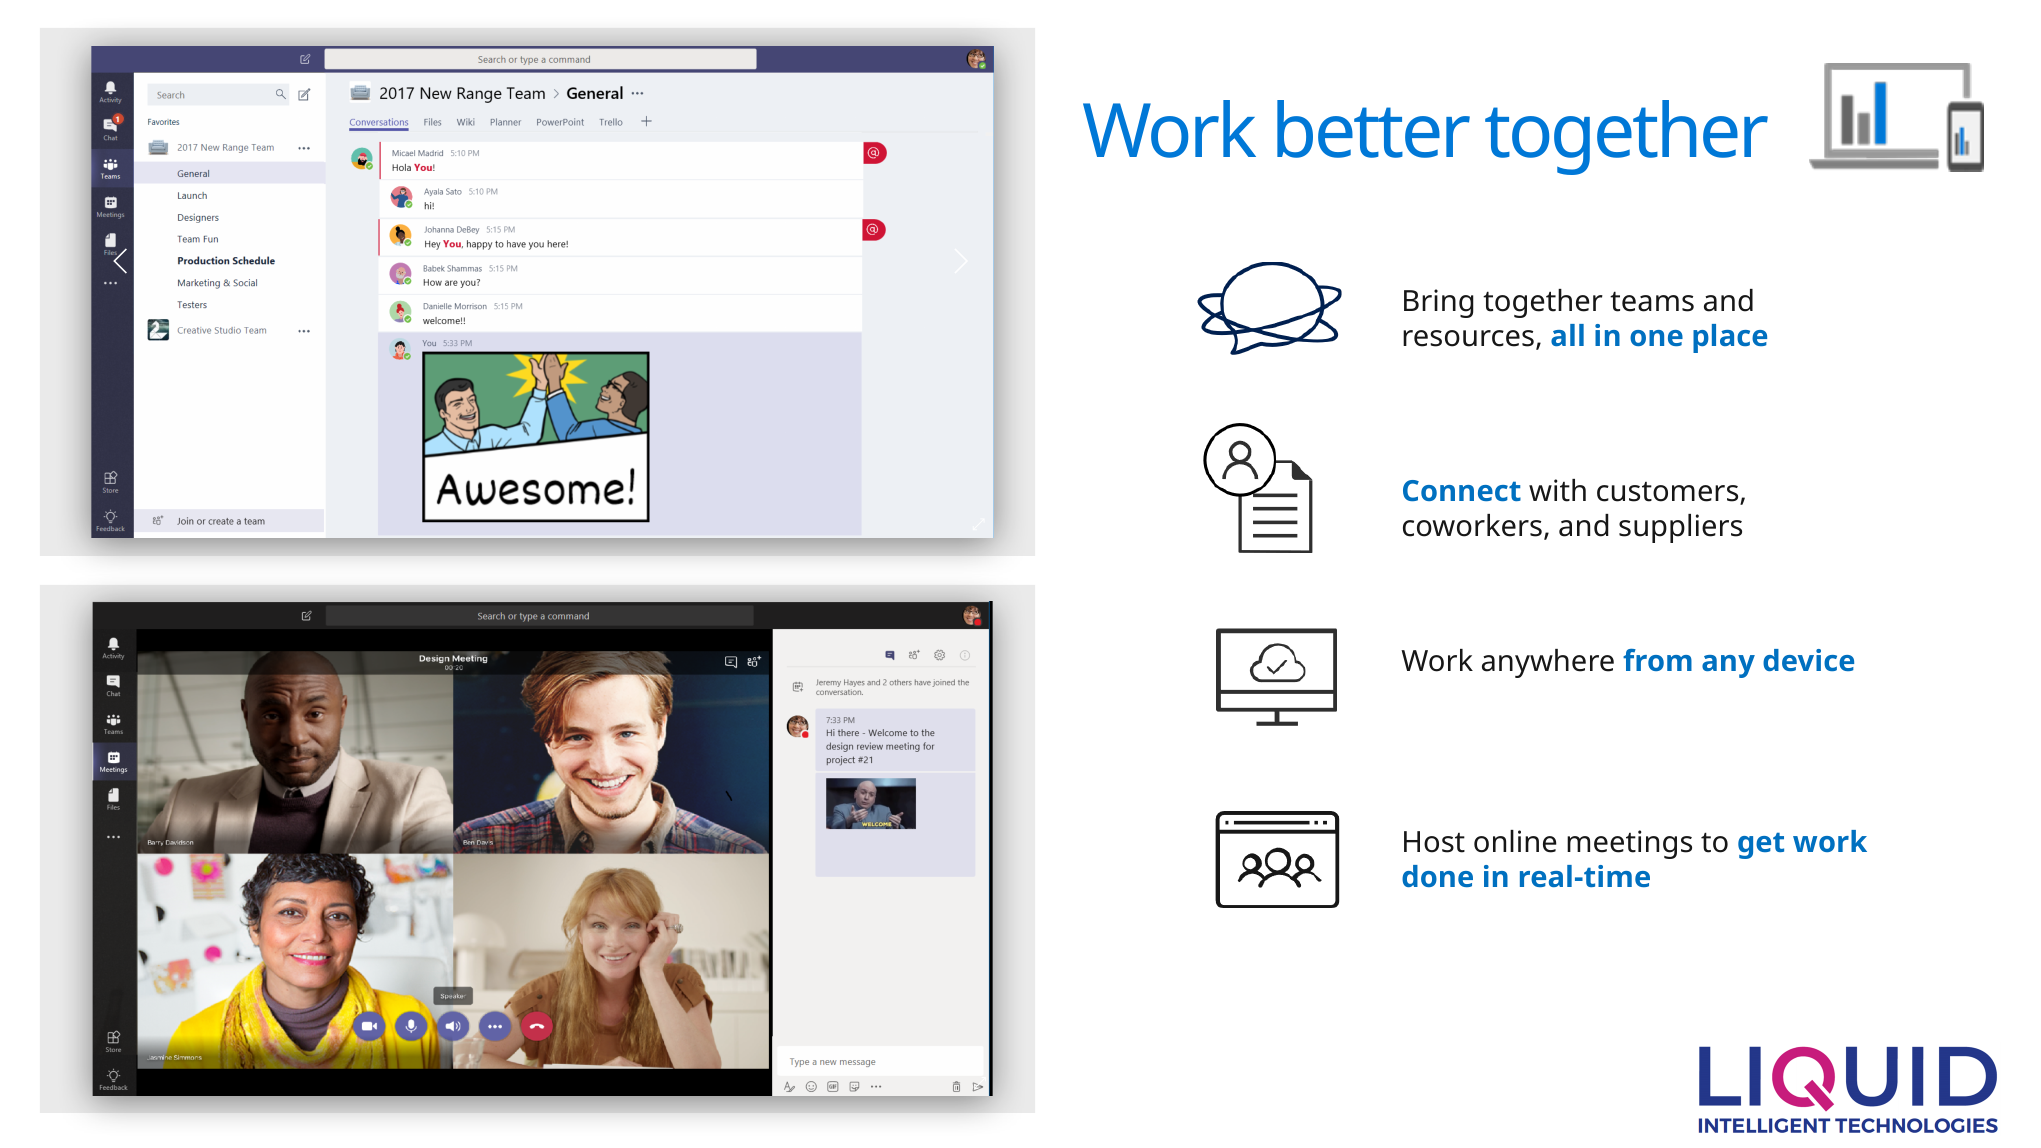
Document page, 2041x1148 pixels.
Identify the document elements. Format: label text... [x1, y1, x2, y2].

picture [1809, 63, 1984, 172]
picture [1213, 811, 1340, 908]
picture [92, 601, 993, 1097]
text_box [39, 584, 101, 1114]
text_box [981, 27, 1036, 557]
text_box Work better together [1020, 74, 1833, 180]
text_box [983, 584, 1036, 1114]
picture [1201, 422, 1313, 553]
text_box Work anywhere from any device​ [1371, 624, 1997, 695]
text_box Connect with customers, coworkers, and suppliers [1371, 448, 1924, 566]
text_box Bring together teams and resources, all in one place​ [1371, 258, 1924, 377]
picture [1197, 262, 1342, 356]
text_box Host online meetings to get work done in real-time​ [1371, 799, 1924, 918]
picture [91, 45, 995, 538]
picture [1216, 628, 1338, 726]
picture [1694, 1042, 2001, 1137]
text_box [39, 27, 104, 557]
